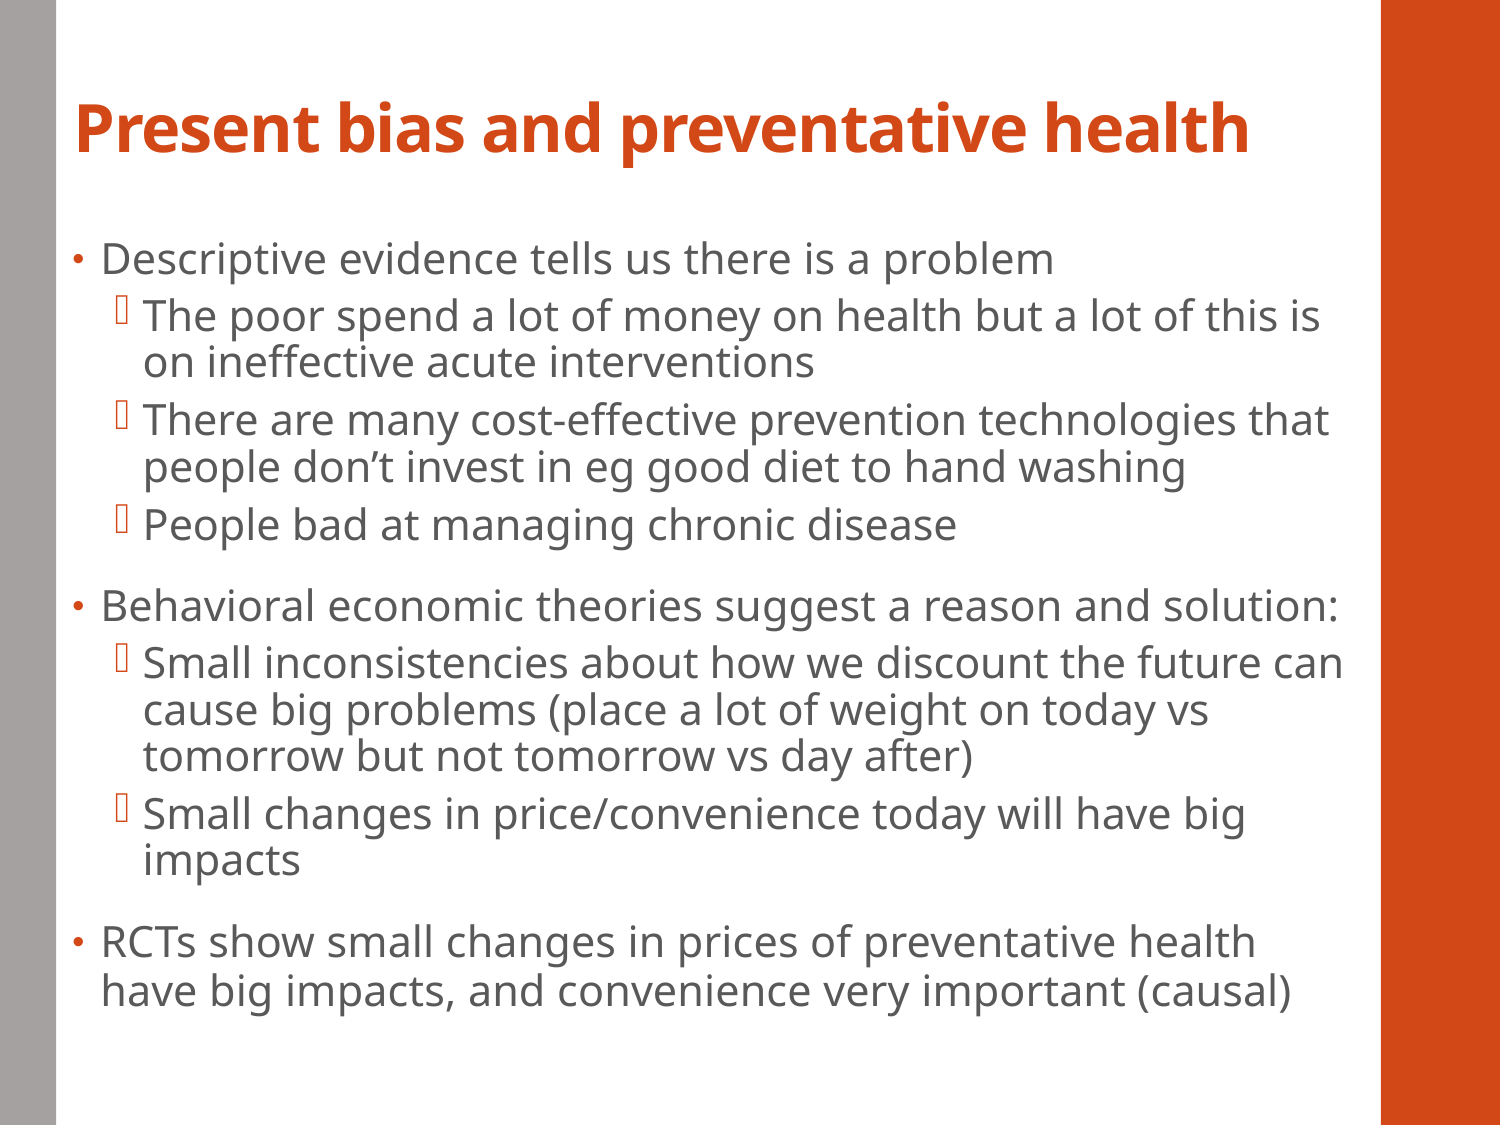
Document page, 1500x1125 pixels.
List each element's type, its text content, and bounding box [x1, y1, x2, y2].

list Descriptive evidence tells us there is a problem The poor spend a lot of money on health but a lot of this is on ineffective acute interventions There are many cost-effective prevention technologies that people don’t invest in eg good diet to hand washing People bad at managing chronic disease Behavioral economic theories suggest a reason and solution: Small inconsistencies about how we discount the future can cause big problems (place a lot of weight on today vs tomorrow but not tomorrow vs day after) Small changes in price/convenience today will have big impacts RCTs show small changes in prices of preventative health have big impacts, and convenience very important (causal) [57, 228, 1375, 1064]
title Present bias and preventative health [58, 42, 1384, 175]
